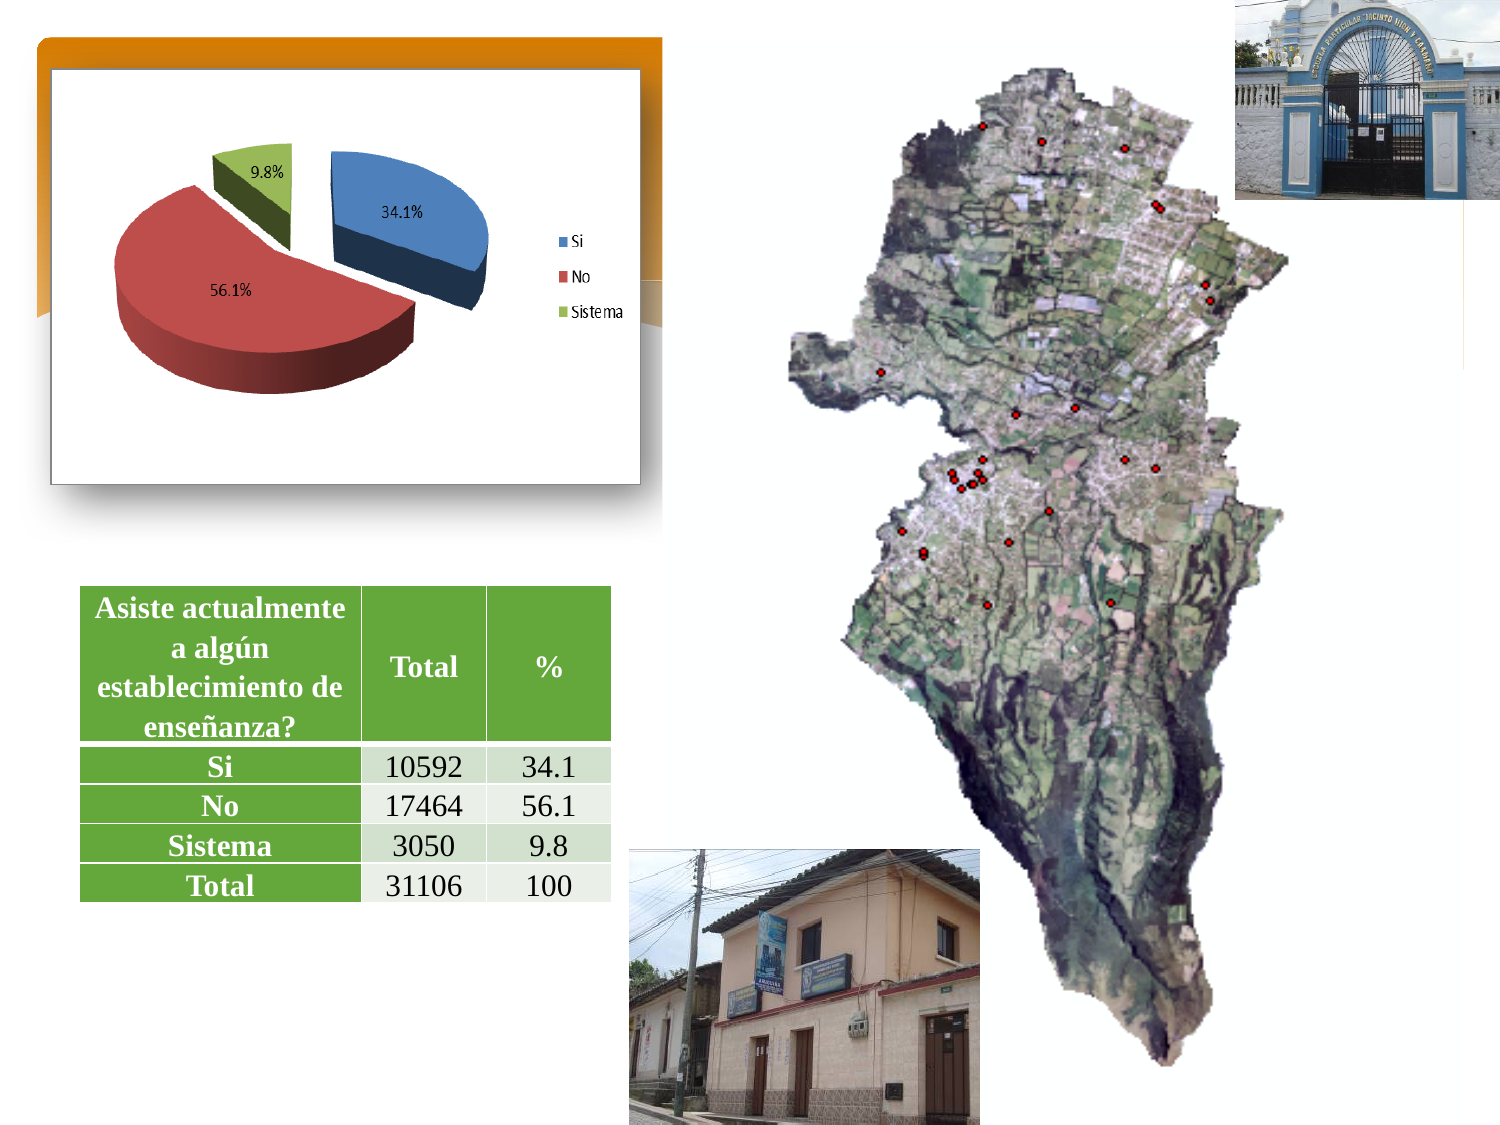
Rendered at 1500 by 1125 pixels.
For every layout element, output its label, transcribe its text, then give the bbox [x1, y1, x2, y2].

picture [49, 68, 641, 485]
picture [629, 0, 1500, 1125]
table_header Asiste actualmente a algún establecimiento de enseñanza? [80, 586, 361, 741]
table_cell 9.8 [487, 824, 611, 862]
table_cell Si [80, 747, 361, 783]
table_cell 3050 [362, 824, 486, 862]
table_header Total [362, 586, 486, 741]
table_cell Total [80, 864, 361, 902]
table_cell Sistema [80, 824, 361, 862]
table_cell 56.1 [487, 785, 611, 823]
table_cell 34.1 [487, 747, 611, 783]
table_cell 17464 [362, 785, 486, 823]
table_cell 31106 [362, 864, 486, 902]
table_cell No [80, 785, 361, 823]
table_header % [487, 586, 611, 741]
table_cell 100 [487, 864, 611, 902]
table_cell 10592 [362, 747, 486, 783]
